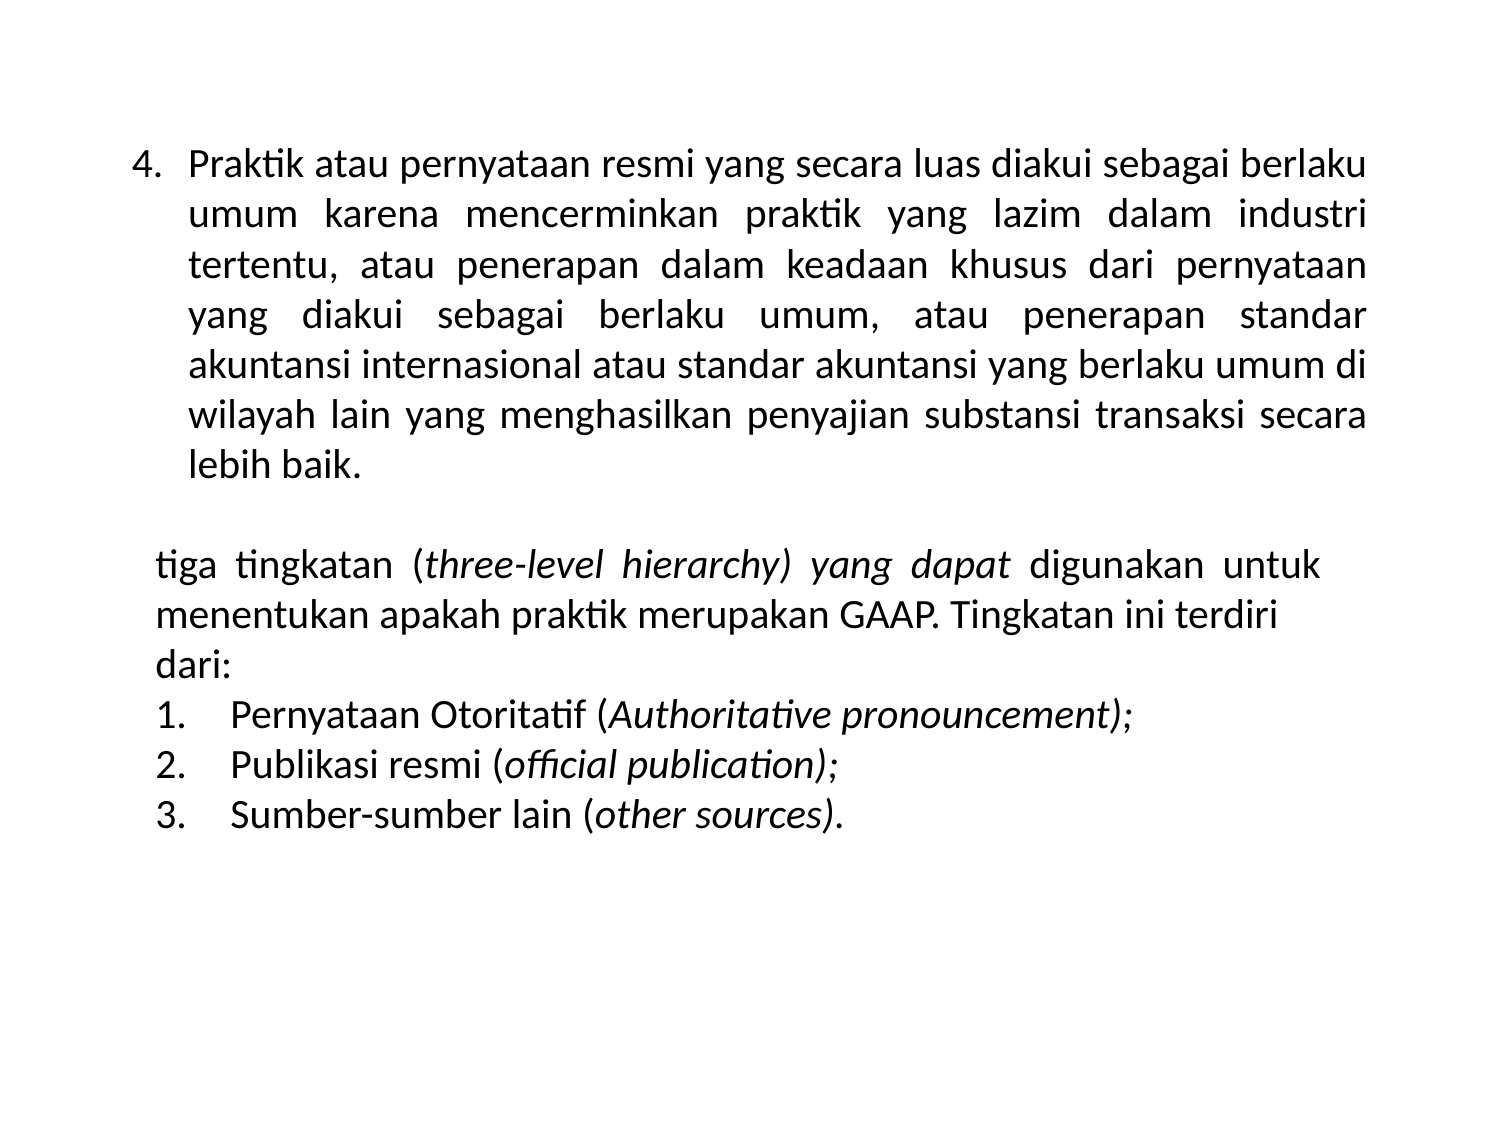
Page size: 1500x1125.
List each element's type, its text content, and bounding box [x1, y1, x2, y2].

text_box tiga tingkatan (three-level hierarchy) yang dapat digunakan untuk menentukan apakah praktik merupakan GAAP. Tingkatan ini terdiri dari: Pernyataan Otoritatif (Authoritative pronouncement); Publikasi resmi (official publication); Sumber-sumber lain (other sources). [140, 529, 1336, 845]
text_box Praktik atau pernyataan resmi yang secara luas diakui sebagai berlaku umum karena mencerminkan praktik yang lazim dalam industri tertentu, atau penerapan dalam keadaan khusus dari pernyataan yang diakui sebagai berlaku umum, atau penerapan standar akuntansi internasional atau standar akuntansi yang berlaku umum di wilayah lain yang menghasilkan penyajian substansi transaksi secara lebih baik. [117, 128, 1383, 494]
